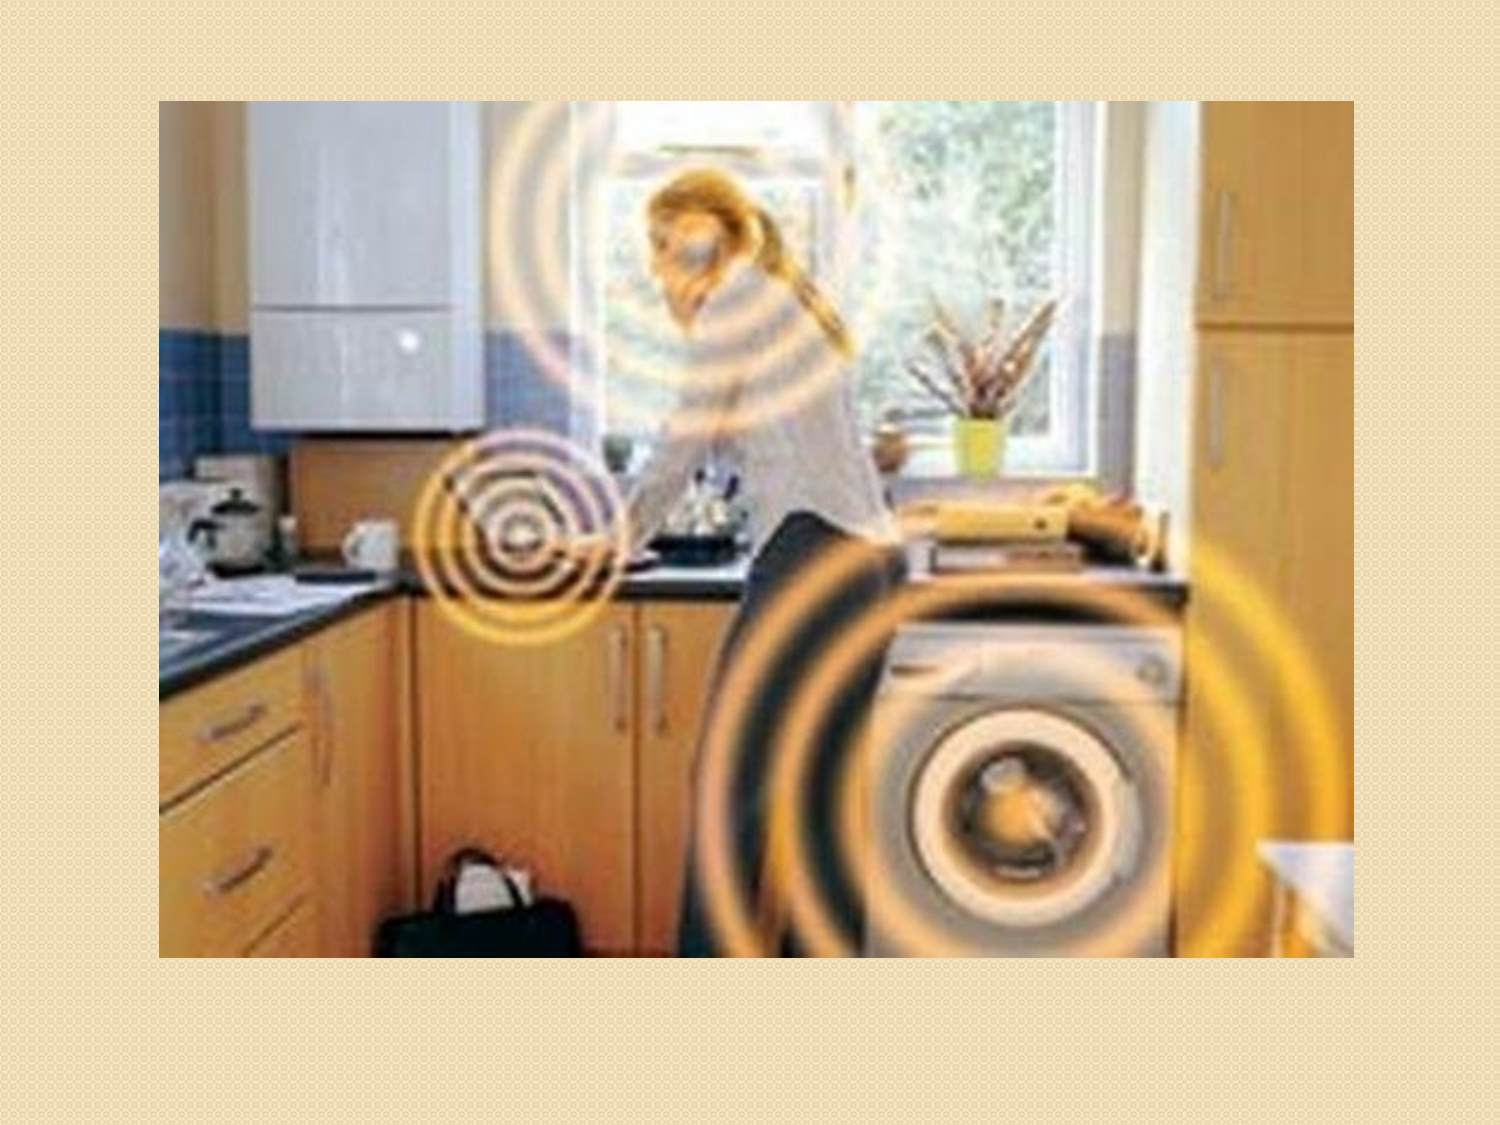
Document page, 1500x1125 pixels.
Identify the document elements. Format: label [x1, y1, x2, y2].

list [159, 101, 1355, 958]
